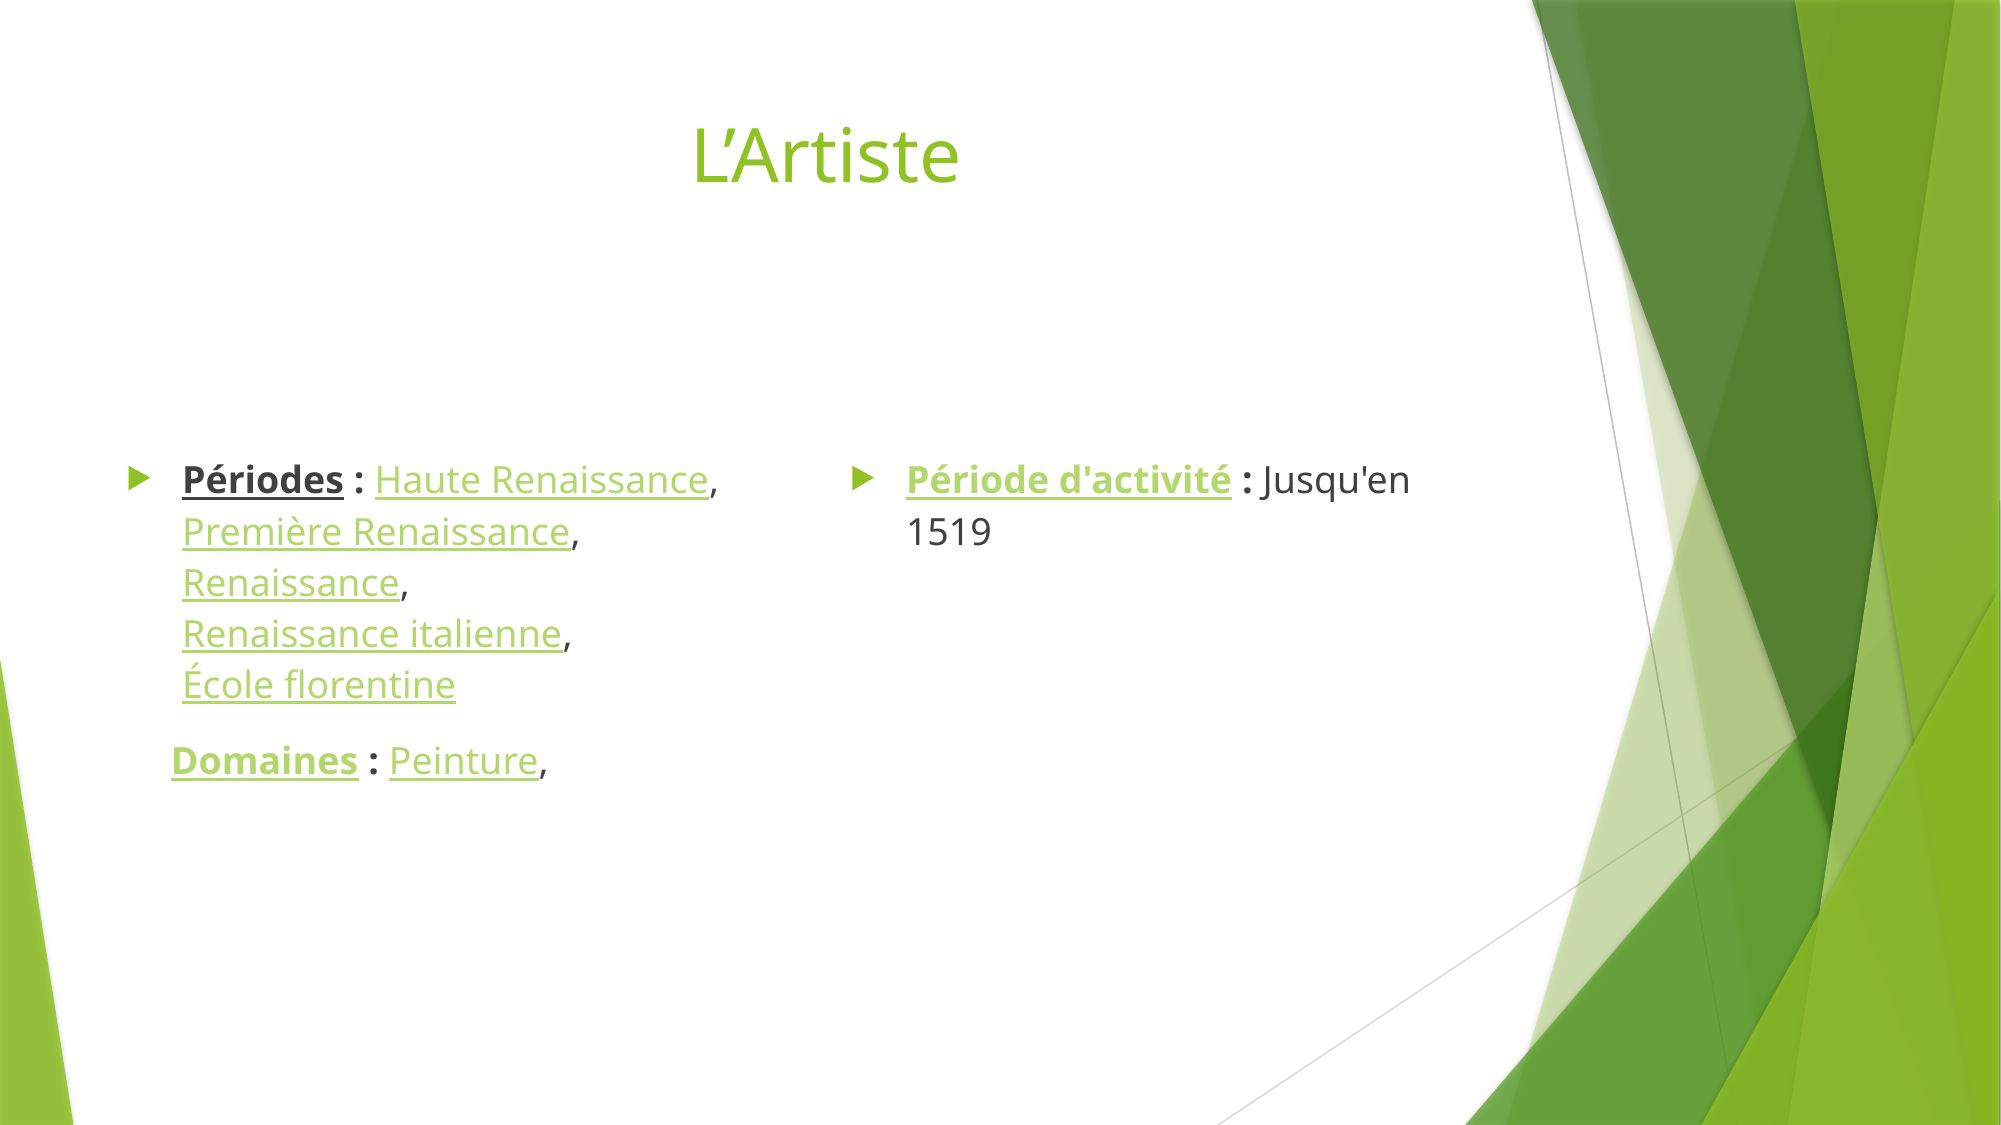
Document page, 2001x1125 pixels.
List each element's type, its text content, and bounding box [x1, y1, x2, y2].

list Périodes : Haute Renaissance, Première Renaissance, Renaissance, Renaissance italienne, École florentine [110, 448, 798, 991]
text_box Domaines : Peinture, [155, 675, 827, 796]
title L’Artiste [111, 99, 1522, 317]
list Période d'activité : Jusqu'en 1519 [834, 448, 1522, 991]
